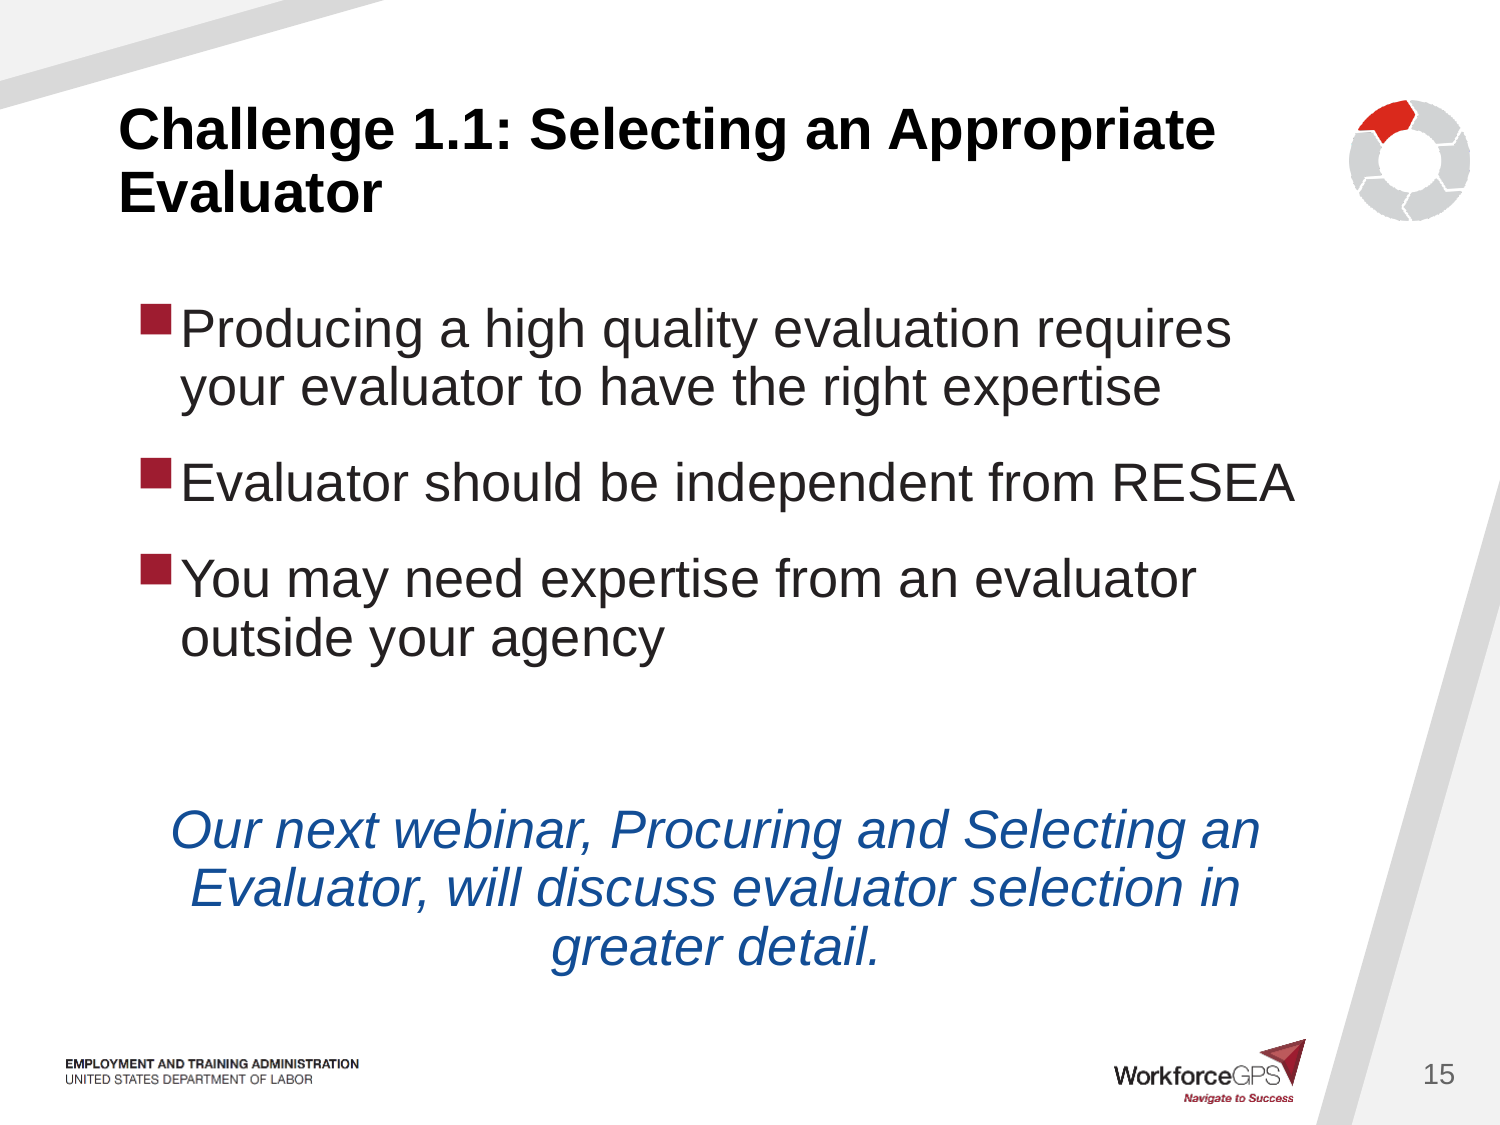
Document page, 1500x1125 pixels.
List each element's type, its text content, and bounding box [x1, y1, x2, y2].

picture [59, 1053, 370, 1092]
picture [1349, 100, 1470, 221]
title Challenge 1.1: Selecting an Appropriate Evaluator [103, 59, 1409, 233]
list Producing a high quality evaluation requires your evaluator to have the right expertise Evaluator should be independent from RESEA You may need expertise from an evaluator outside your agency Our next webinar, Procuring and Selecting an Evaluator, will discuss evaluator selection in greater detail. [120, 292, 1314, 1016]
slide_number 15 [1260, 1042, 1471, 1103]
picture [1112, 1038, 1308, 1105]
